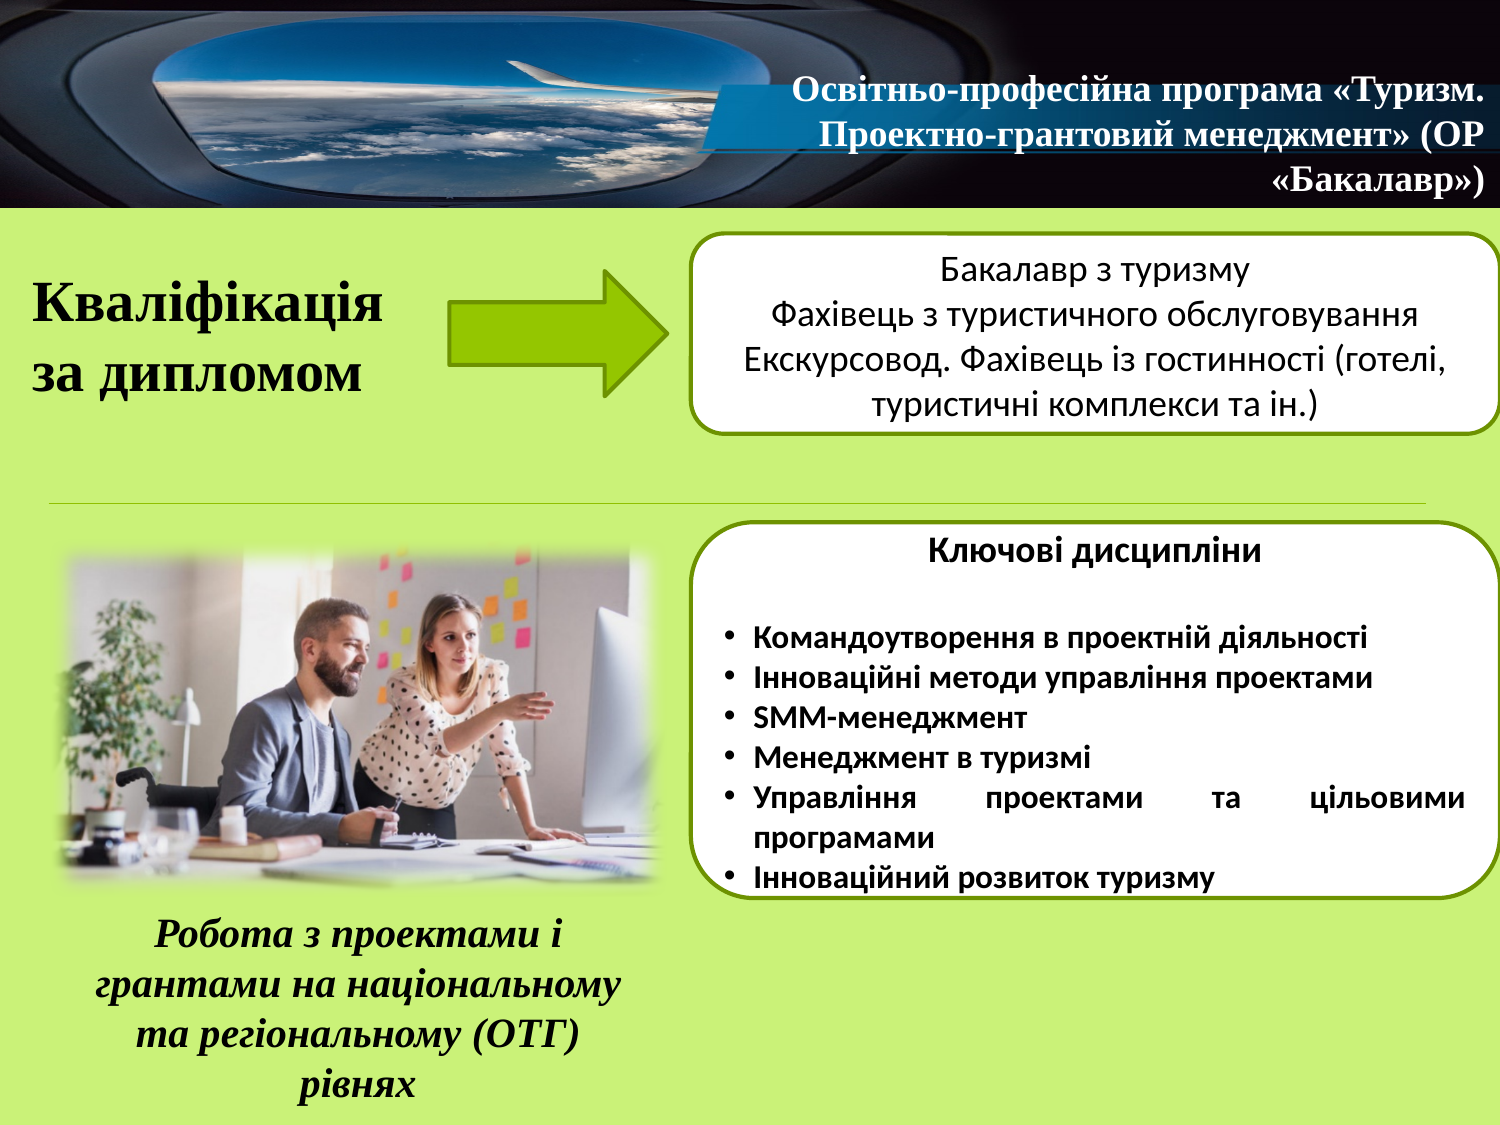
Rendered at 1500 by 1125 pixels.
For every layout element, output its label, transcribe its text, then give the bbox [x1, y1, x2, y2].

text_box [447, 269, 670, 399]
text_box Кваліфікація за дипломом [17, 255, 690, 410]
text_box Ключові дисципліни Командоутворення в проектній діяльності Інноваційні методи управління проектами SMM-менеджмент Менеджмент в туризмі Управління проектами та цільовими програмами Інноваційний розвиток туризму [688, 520, 1500, 901]
picture [49, 538, 668, 899]
text_box Робота з проектами і грантами на національному та регіональному (ОТГ) рівнях [58, 907, 659, 1113]
picture [0, 0, 1500, 209]
text_box Бакалавр з туризму Фахівець з туристичного обслуговування Екскурсовод. Фахівець із гостинності (готелі, туристичні комплекси та ін.) [688, 231, 1500, 436]
